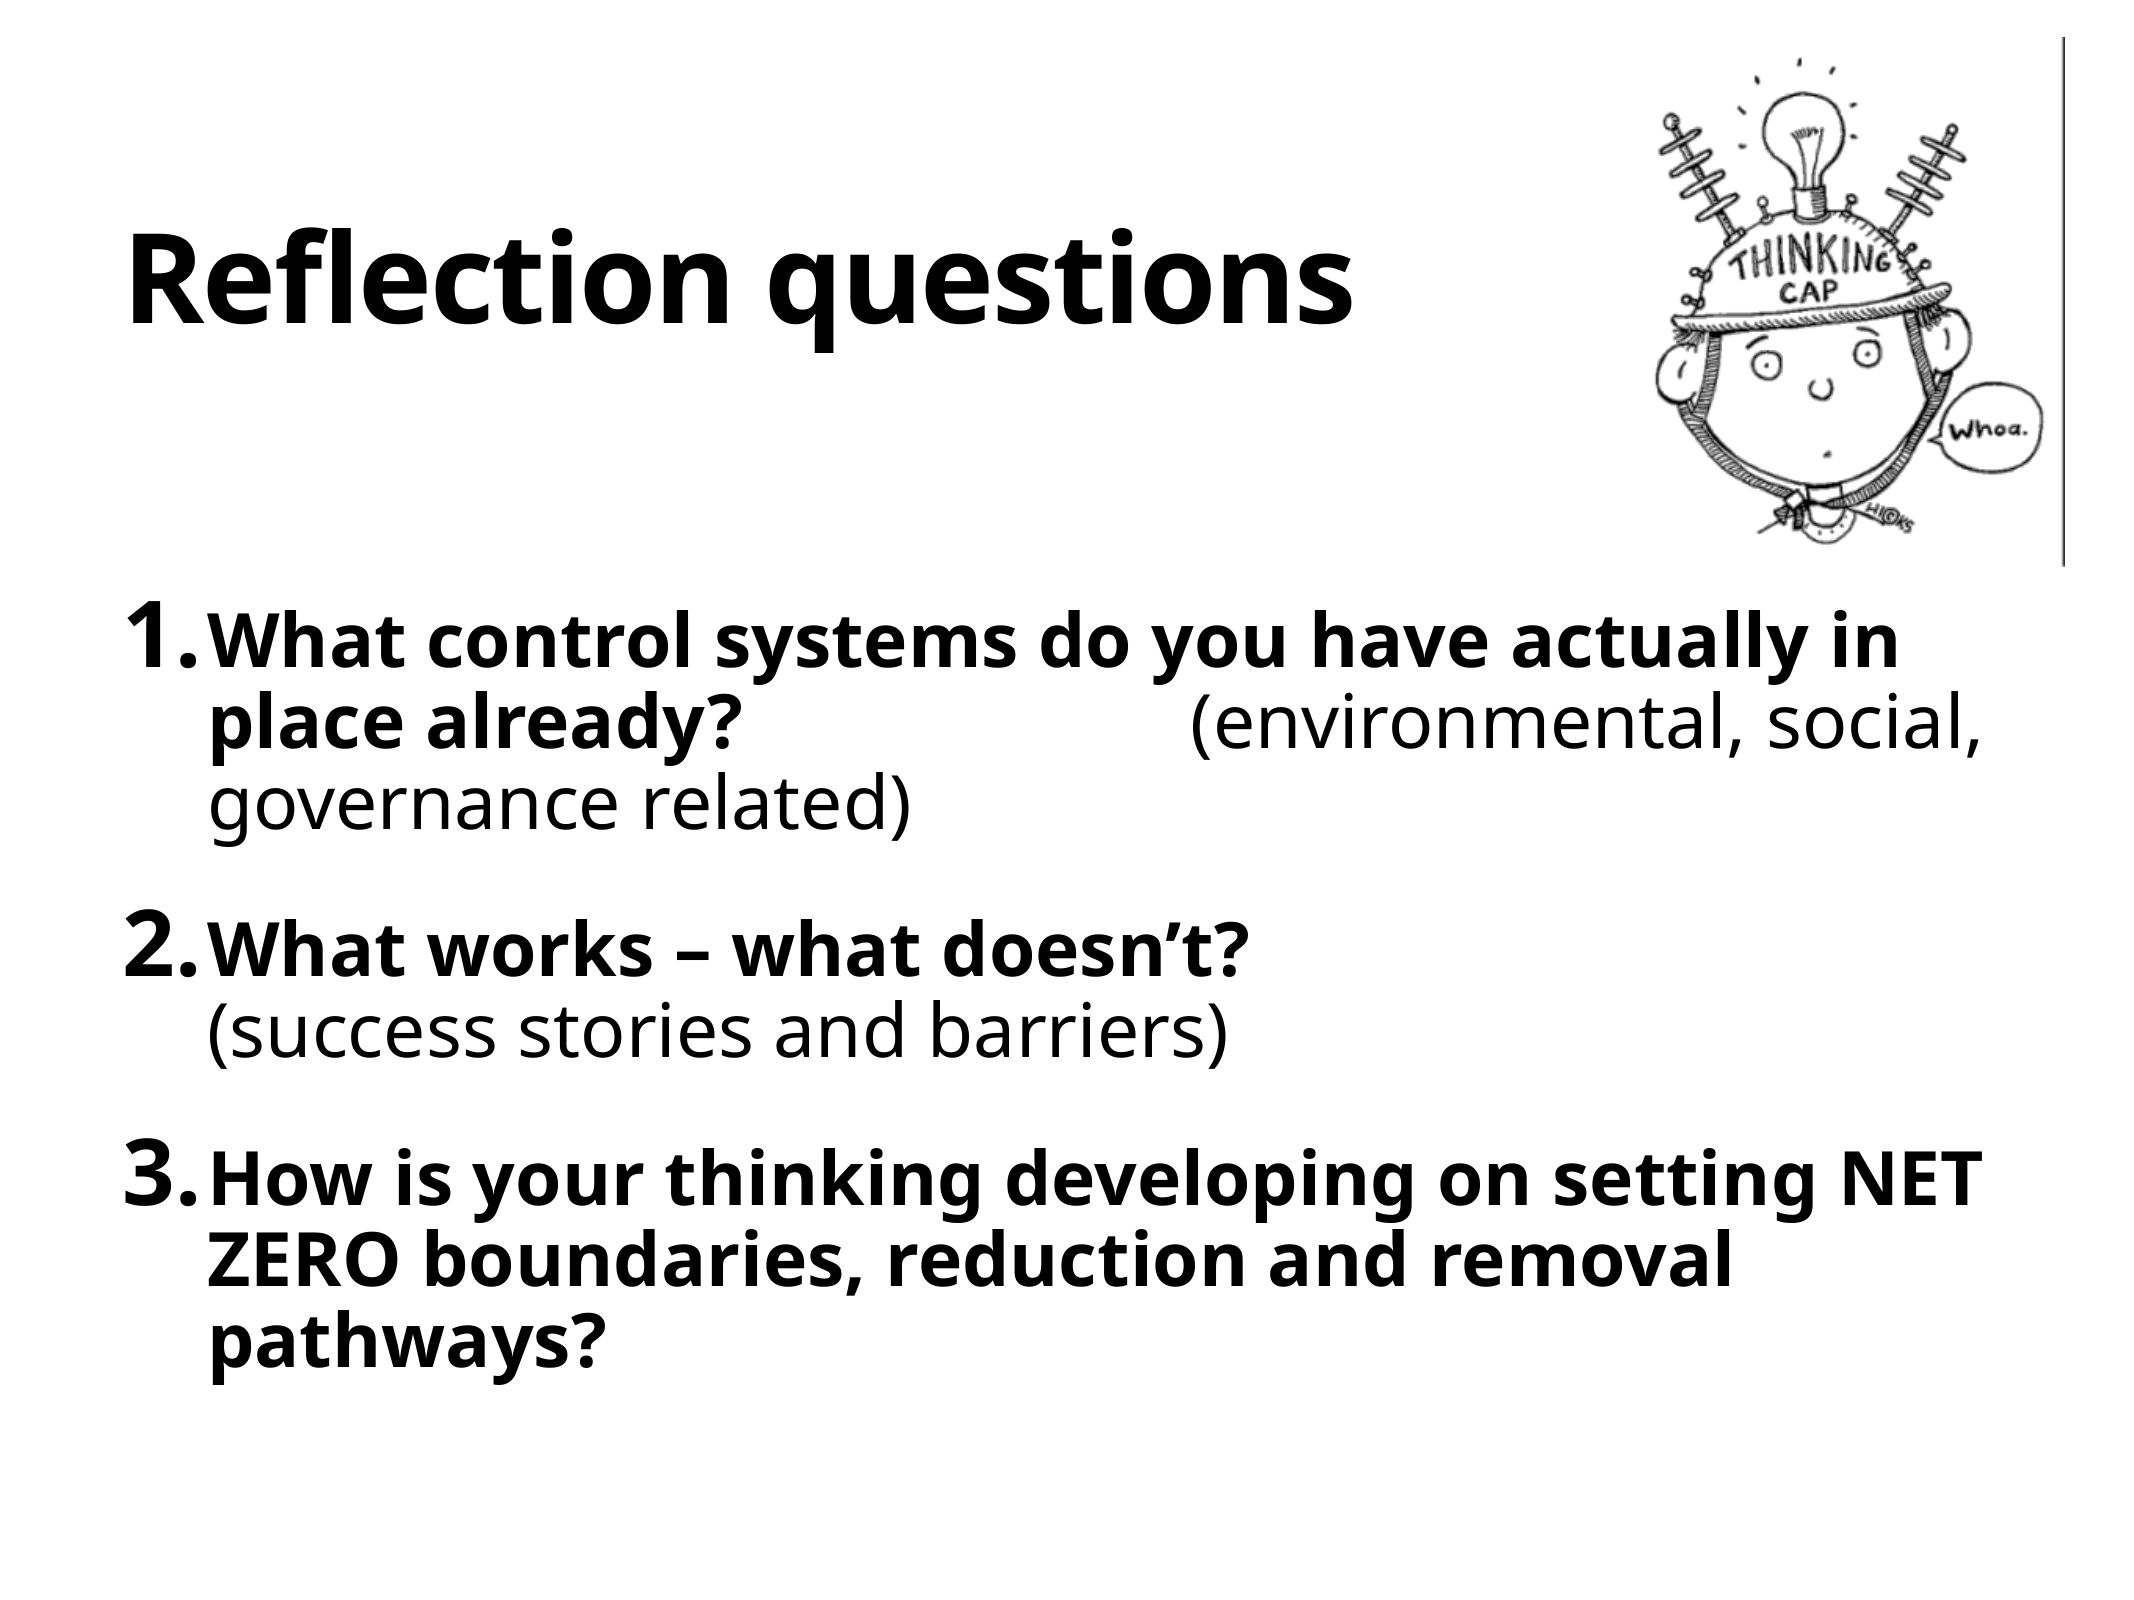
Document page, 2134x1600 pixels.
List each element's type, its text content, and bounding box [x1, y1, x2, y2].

title Reflection questions [114, 218, 1616, 386]
list What control systems do you have actually in place already? (environmental, social, governance related) What works – what doesn’t? (success stories and barriers) How is your thinking developing on setting NET ZERO boundaries, reduction and removal pathways? [114, 452, 2020, 1454]
picture [1616, 36, 2065, 568]
